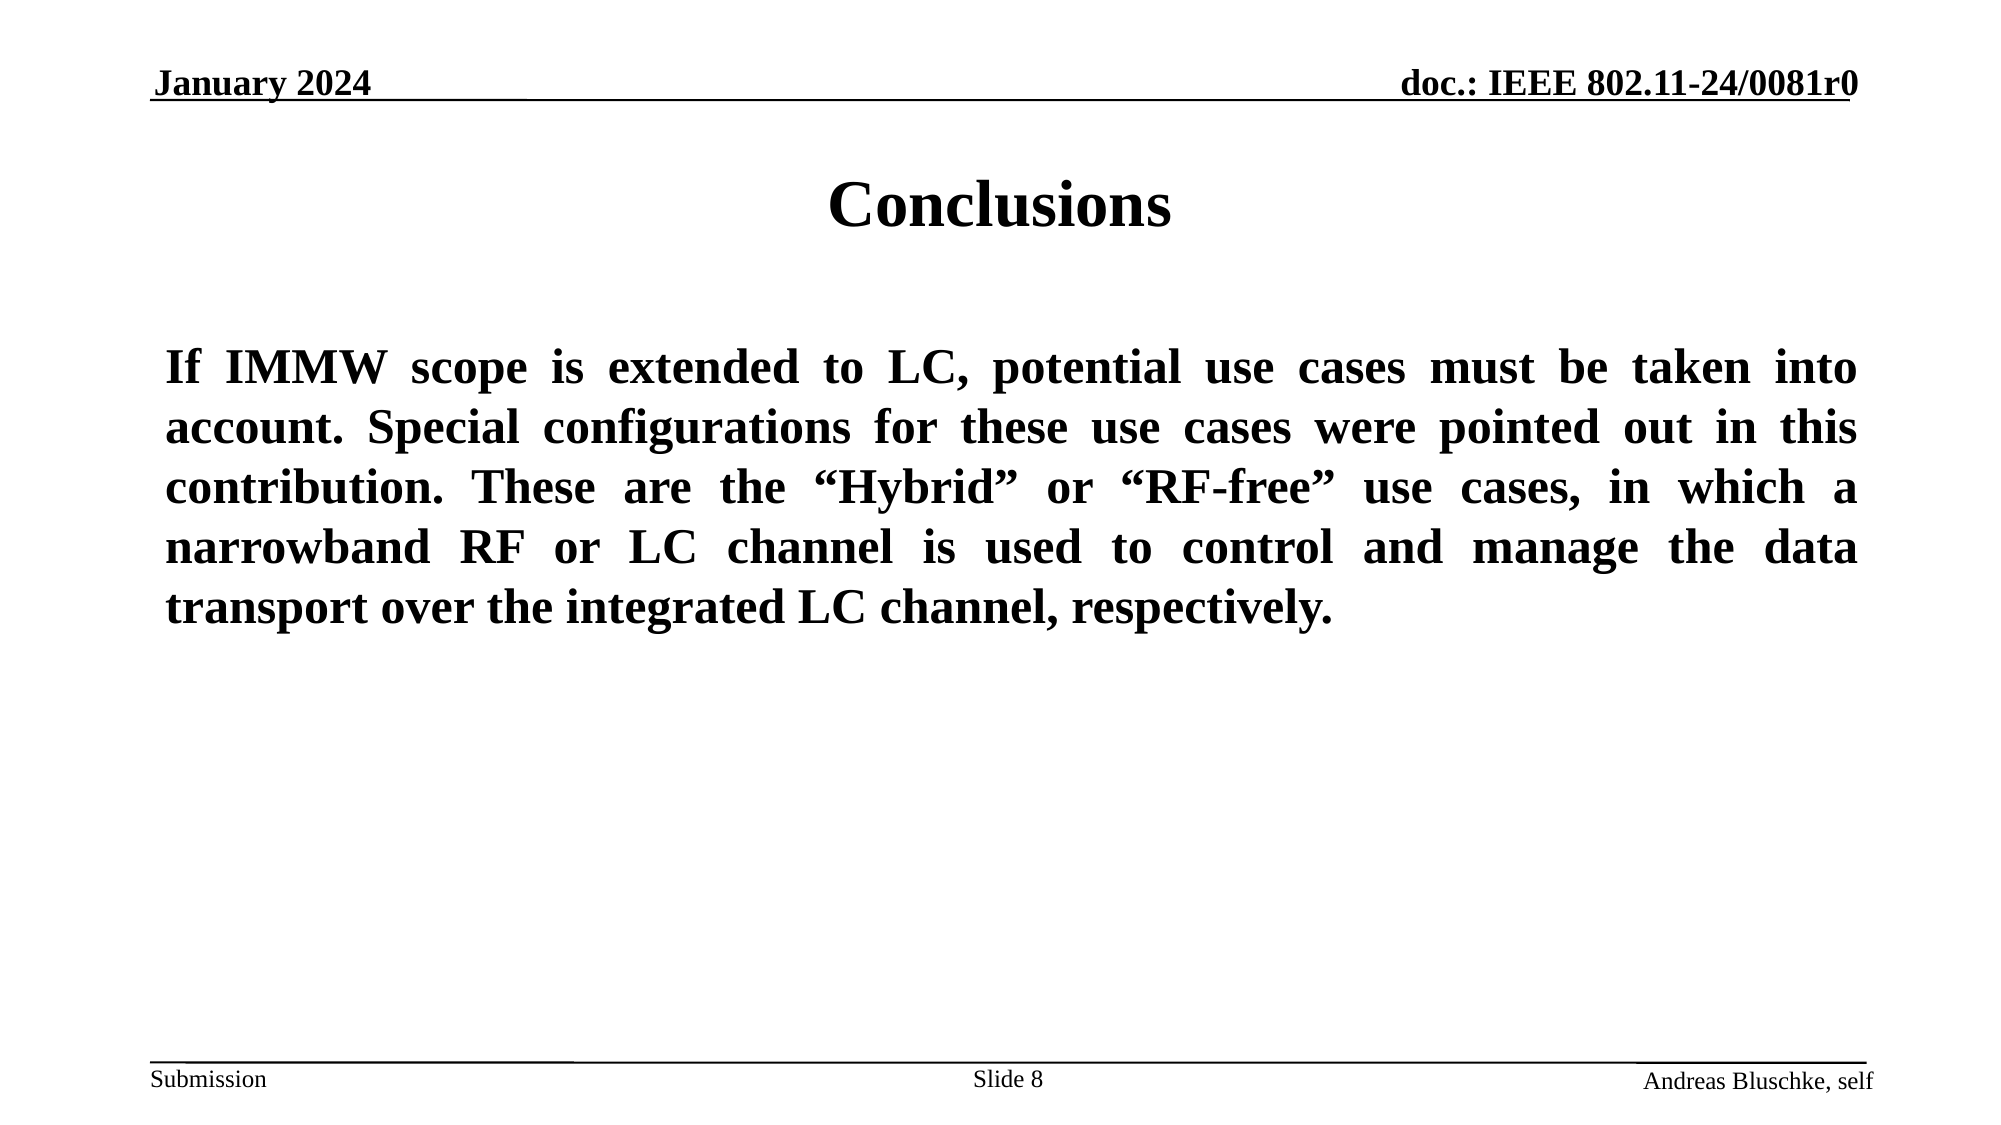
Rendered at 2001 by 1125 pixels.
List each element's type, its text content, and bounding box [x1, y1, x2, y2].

title Conclusions [149, 112, 1850, 288]
list If IMMW scope is extended to LC, potential use cases must be taken into account. Special configurations for these use cases were pointed out in this contribution. These are the “Hybrid” or “RF-free” use cases, in which a narrowband RF or LC channel is used to control and manage the data transport over the integrated LC channel, respectively. [149, 326, 1875, 1002]
footer Andreas Bluschke, self [1176, 1064, 1874, 1095]
text_box January 2024 [139, 50, 387, 110]
slide_number Slide 8 [950, 1061, 1067, 1123]
